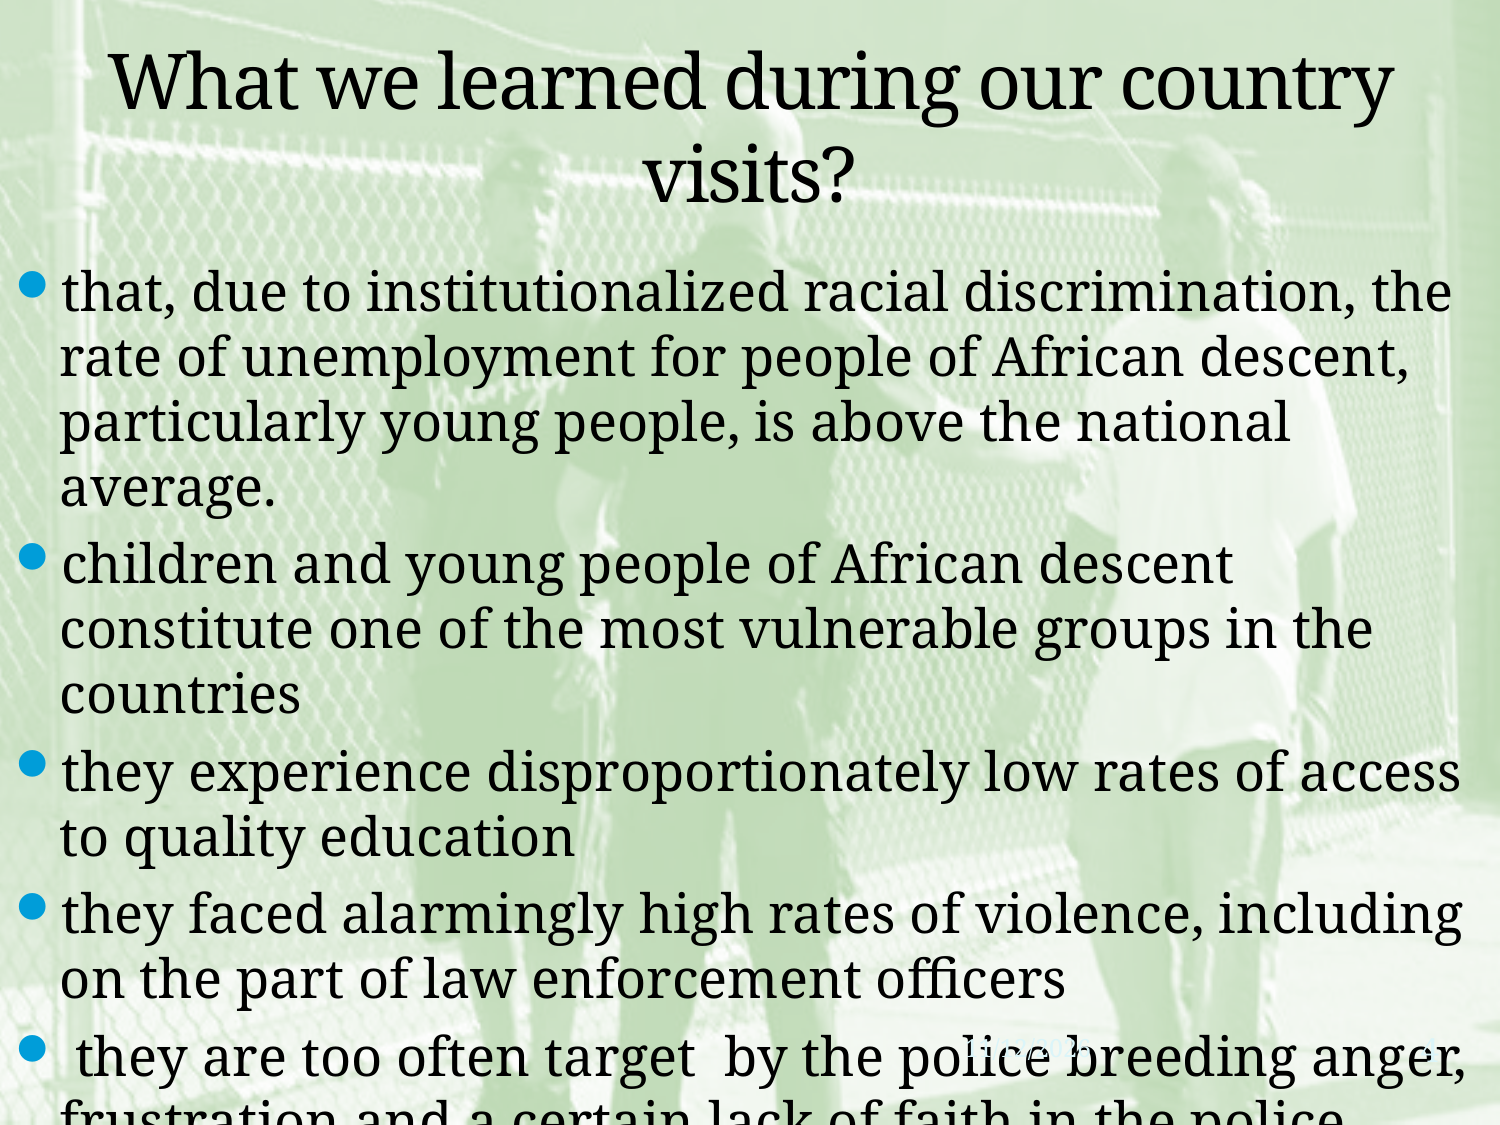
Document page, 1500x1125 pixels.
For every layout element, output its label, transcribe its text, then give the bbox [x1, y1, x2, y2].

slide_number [950, 1017, 1375, 1081]
list that, due to institutionalized racial discrimination, the rate of unemployment for people of African descent, particularly young people, is above the national average. children and young people of African descent constitute one of the most vulnerable groups in the countries they experience disproportionately low rates of access to quality education they faced alarmingly high rates of violence, including on the part of law enforcement officers they are too often target by the police breeding anger, frustration and a certain lack of faith in the police force [0, 249, 1500, 1125]
slide_number 4 [1379, 1014, 1480, 1089]
title What we learned during our country visits? [74, 24, 1425, 225]
